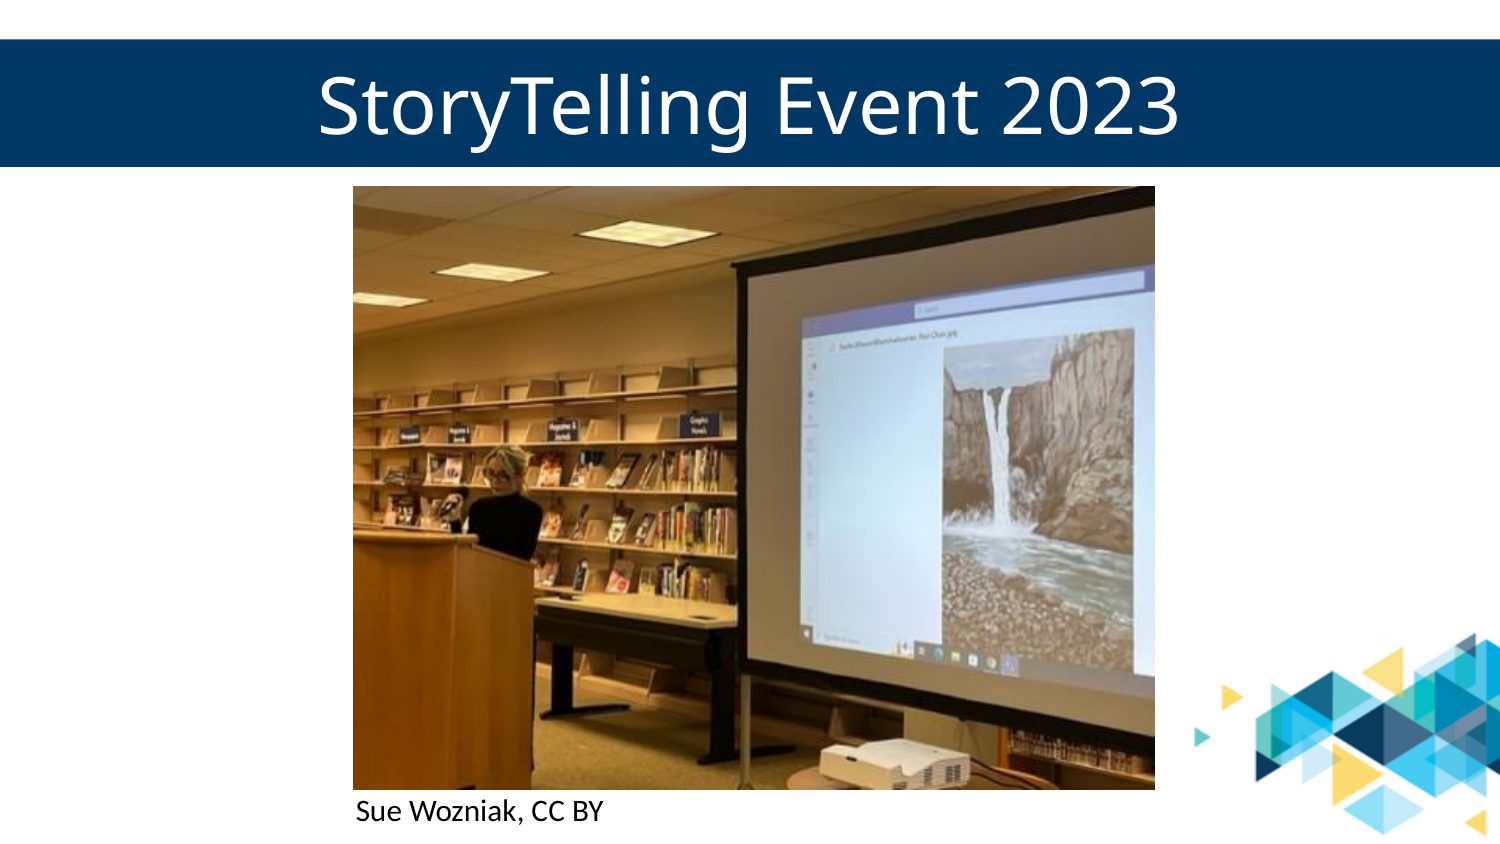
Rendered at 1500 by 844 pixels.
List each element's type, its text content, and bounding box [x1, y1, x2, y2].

picture [0, 0, 1500, 39]
title StoryTelling Event 2023 [0, 39, 1500, 167]
text_box Sue Wozniak, CC BY [340, 775, 910, 843]
picture [0, 167, 1500, 844]
